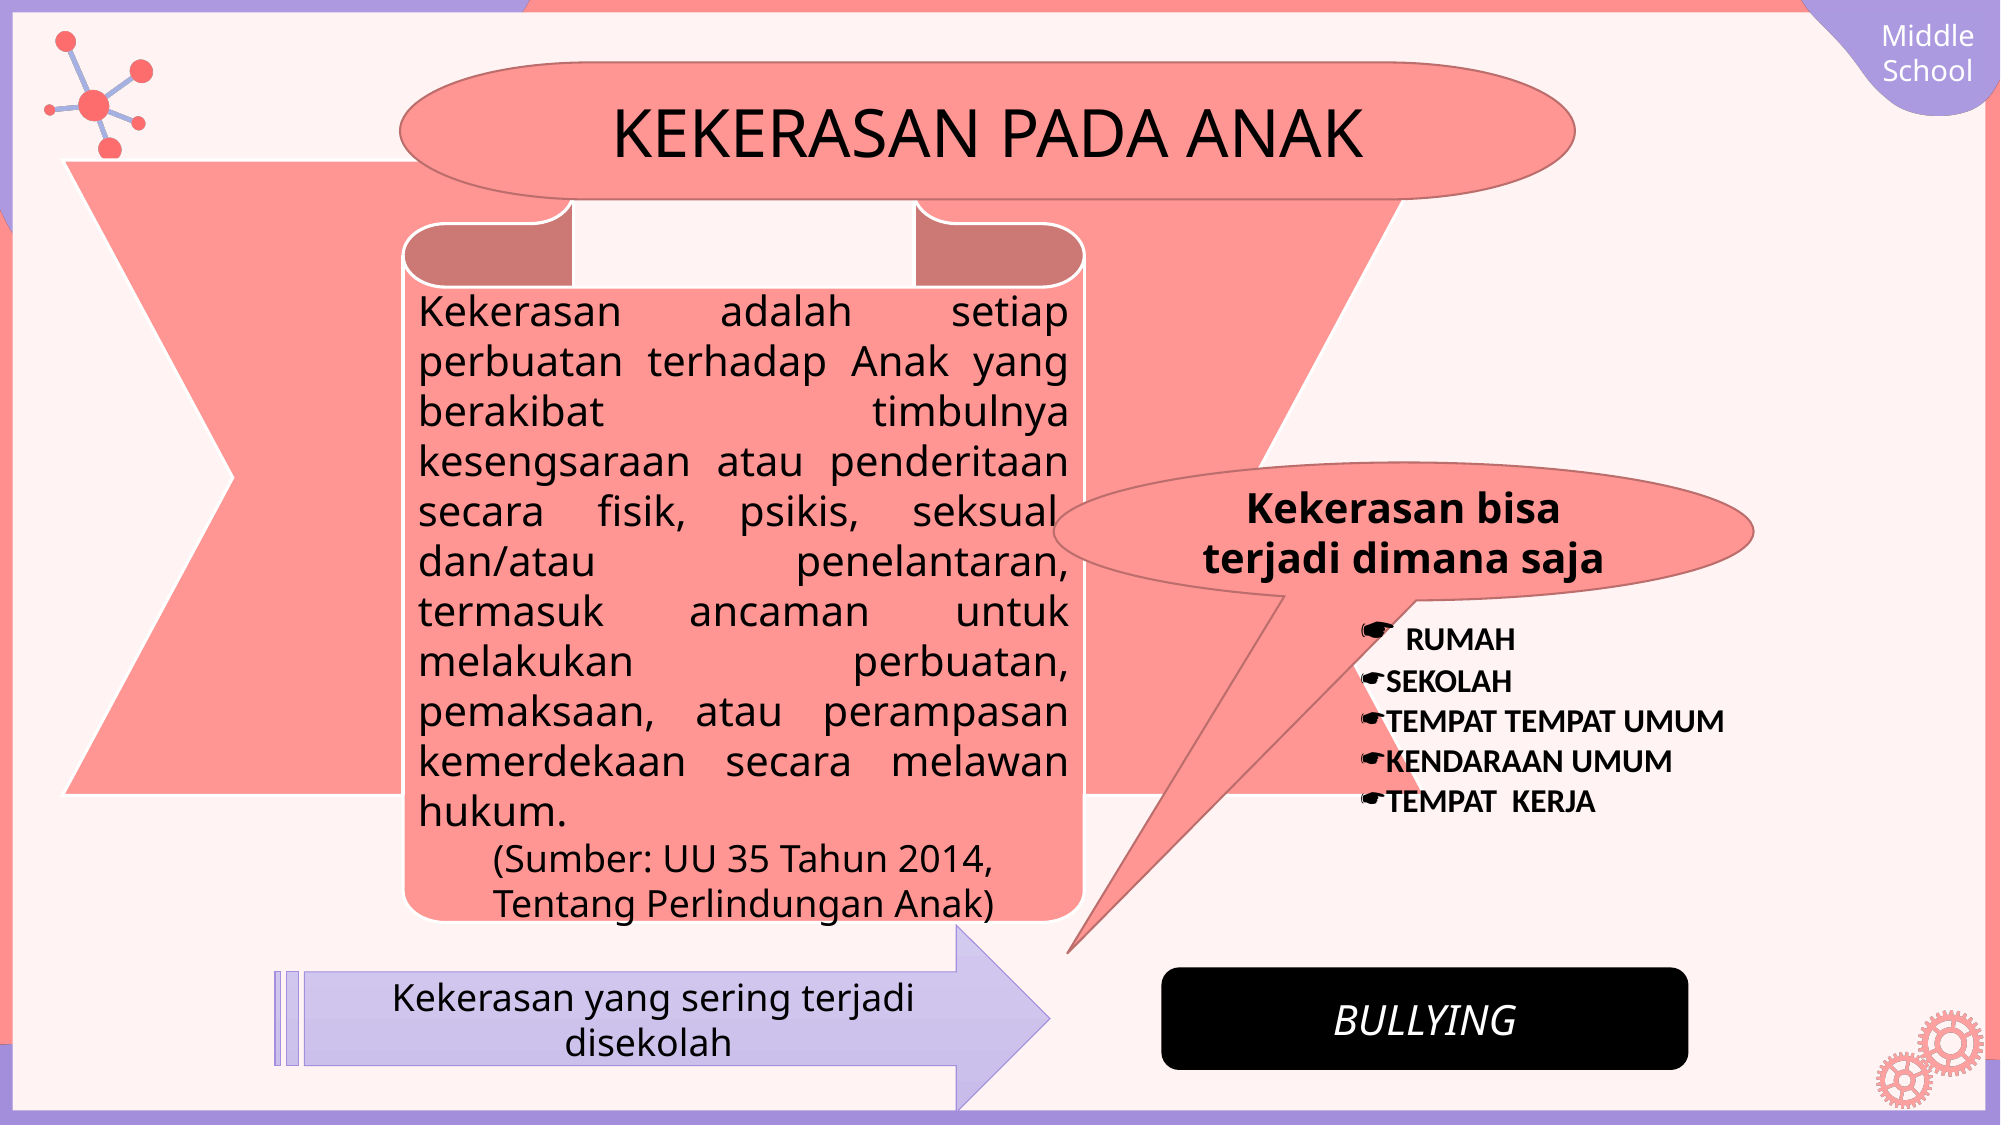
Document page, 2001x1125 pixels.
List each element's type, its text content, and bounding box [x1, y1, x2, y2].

text_box BULLYING [1161, 967, 1689, 1070]
text_box Kekerasan adalah setiap perbuatan terhadap Anak yang berakibat timbulnya kesengsaraan atau penderitaan secara fisik, psikis, seksual, dan/atau penelantaran, termasuk ancaman untuk melakukan perbuatan, pemaksaan, atau perampasan kemerdekaan secara melawan hukum. (Sumber: UU 35 Tahun 2014, Tentang Perlindungan Anak) [59, 158, 1405, 925]
text_box Kekerasan bisa terjadi dimana saja [1052, 461, 1755, 955]
text_box Kekerasan yang sering terjadi disekolah [303, 923, 1051, 1114]
text_box Kekerasan yang sering terjadi disekolah [286, 971, 299, 1066]
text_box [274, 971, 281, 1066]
text_box RUMAH SEKOLAH TEMPAT TEMPAT UMUM KENDARAAN UMUM TEMPAT KERJA [1345, 597, 1834, 827]
text_box KEKERASAN PADA ANAK [398, 61, 1576, 201]
picture [0, 0, 2001, 1125]
